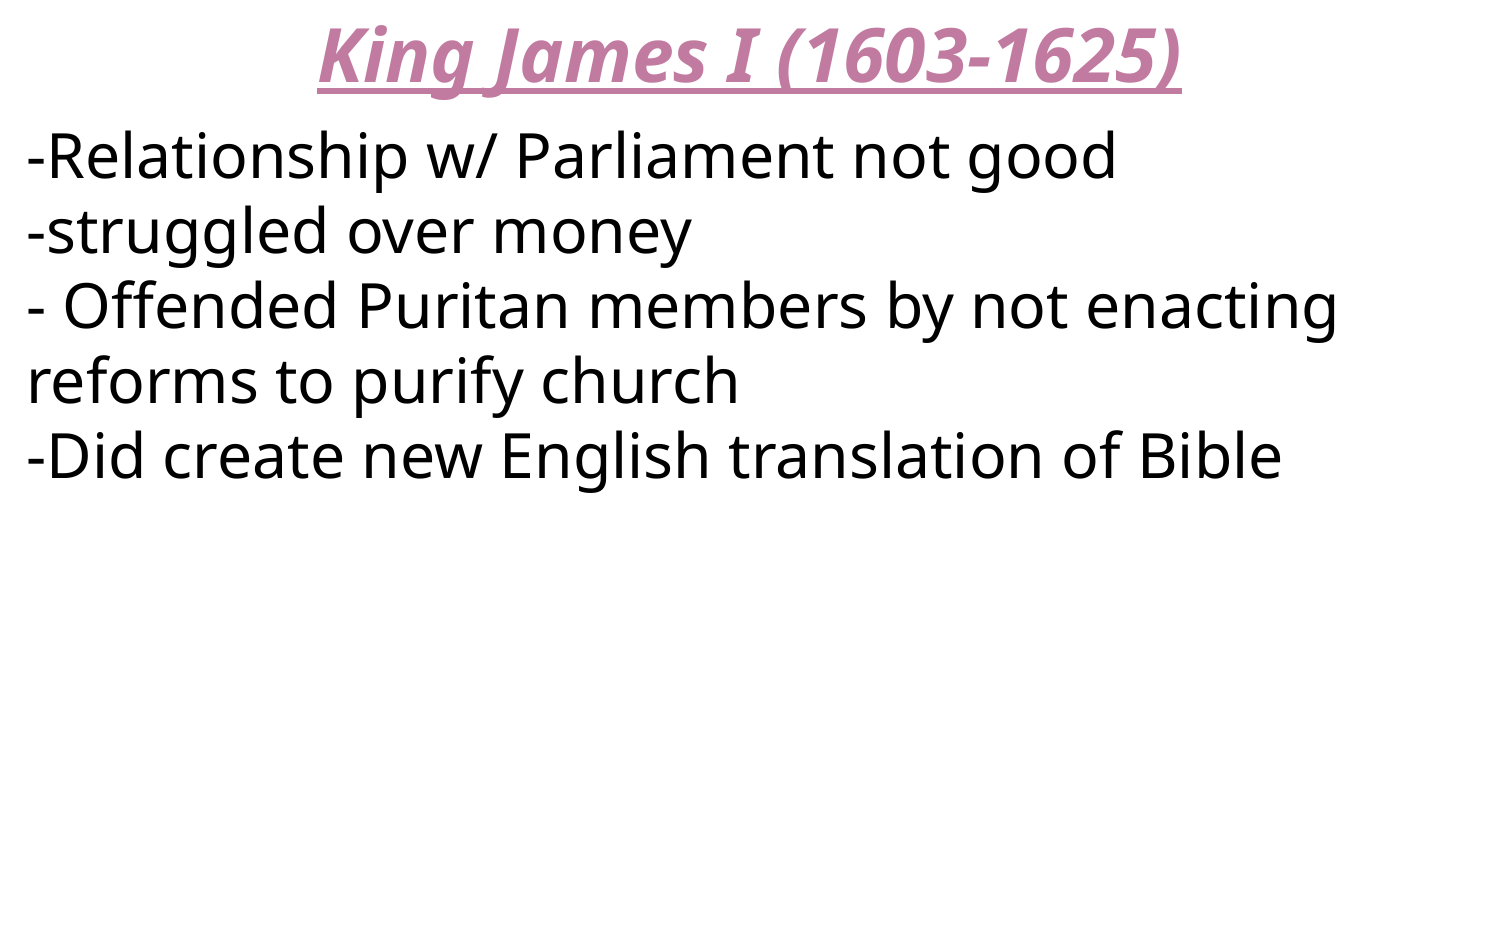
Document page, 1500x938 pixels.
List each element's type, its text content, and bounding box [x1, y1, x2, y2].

title King James I (1603-1625) [75, 0, 1425, 101]
list -Relationship w/ Parliament not good -struggled over money - Offended Puritan members by not enacting reforms to purify church -Did create new English translation of Bible [11, 101, 1466, 898]
